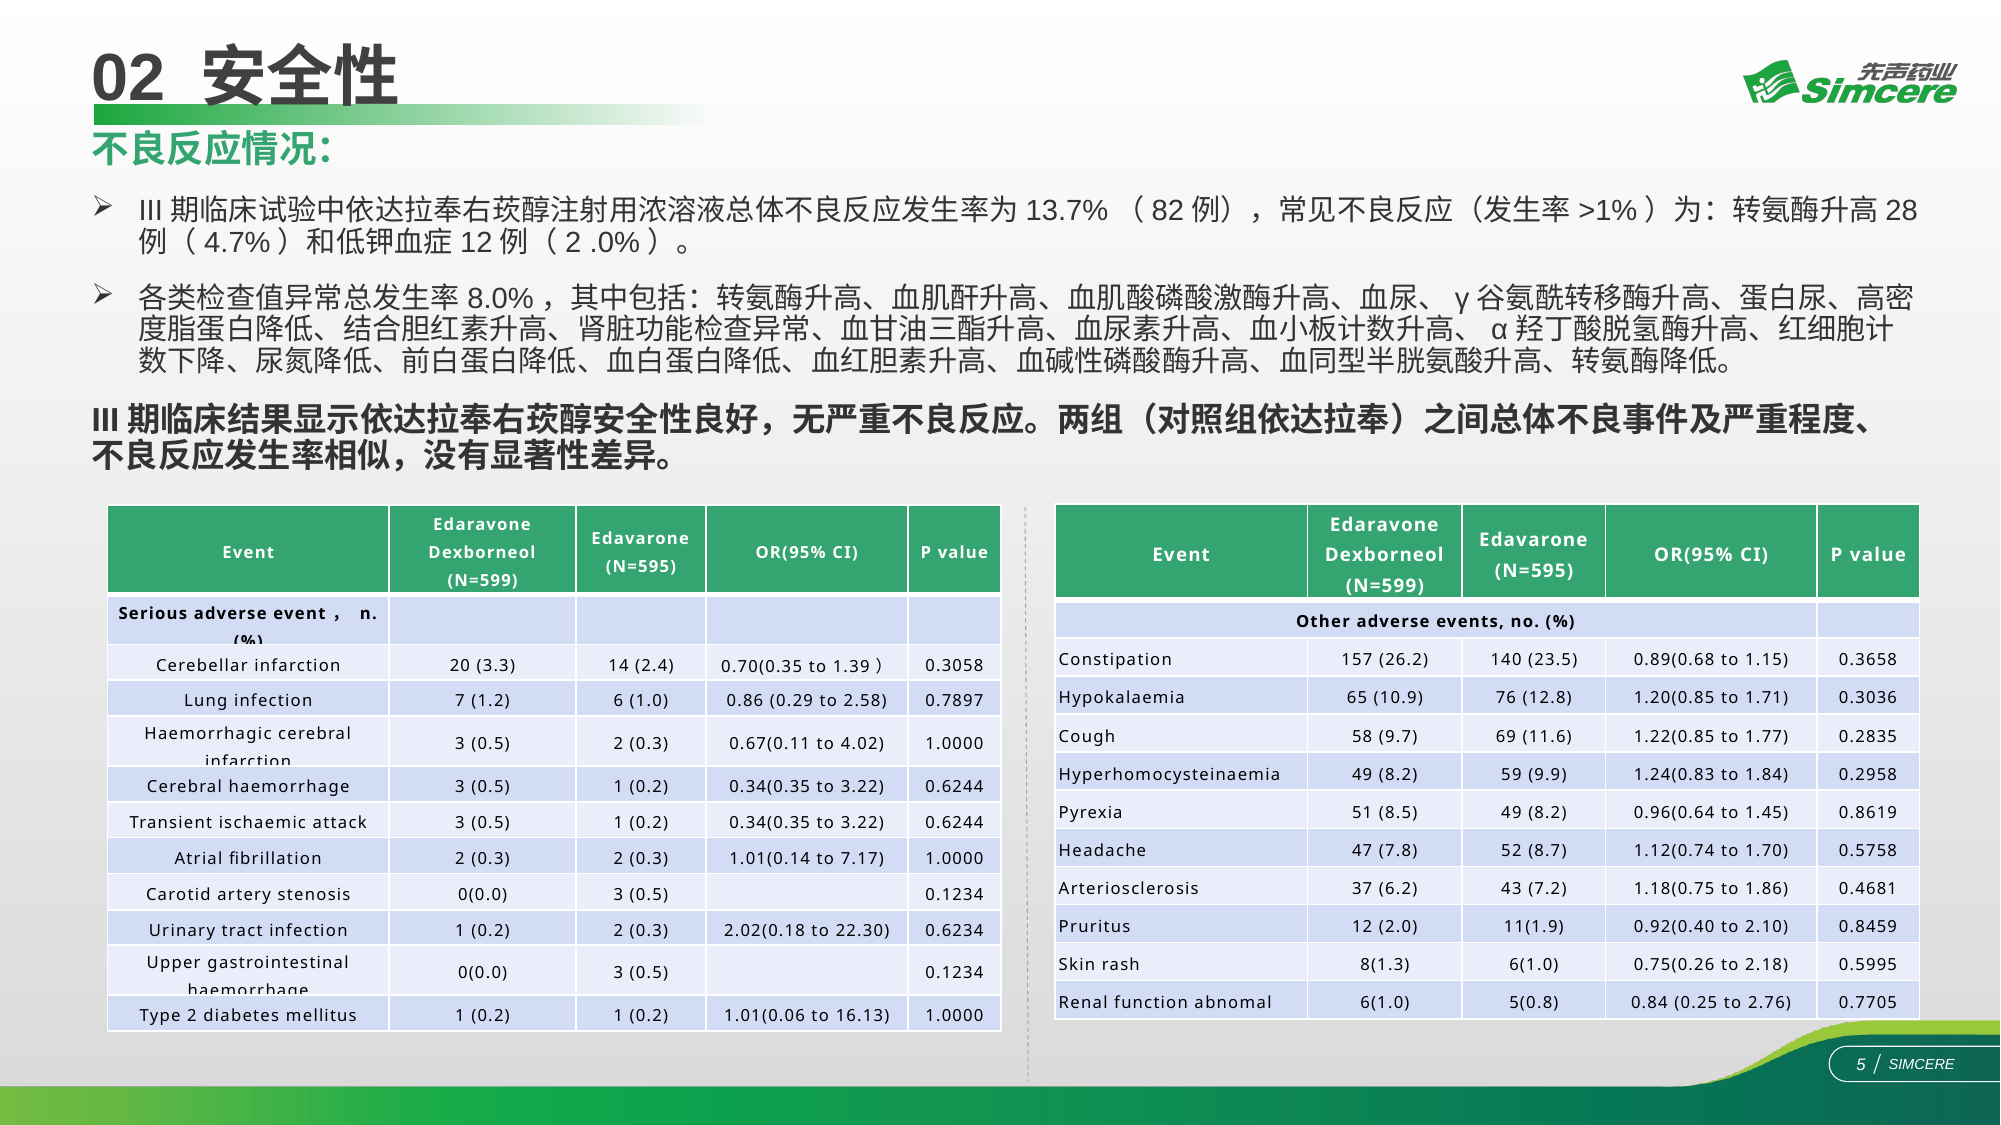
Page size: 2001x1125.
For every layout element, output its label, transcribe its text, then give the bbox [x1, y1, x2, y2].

table_cell 0.1234 [909, 946, 1000, 994]
table_cell 0(0.0) [390, 946, 575, 994]
table_header Edaravone Dexborneol (N=599) [390, 506, 575, 592]
table_cell Hypokalaemia [1056, 677, 1307, 713]
table_cell 0.3036 [1818, 677, 1919, 713]
table_cell 1.22(0.85 to 1.77) [1606, 715, 1816, 751]
table_cell 1.18(0.75 to 1.86) [1606, 867, 1816, 904]
table_cell 37 (6.2) [1308, 867, 1461, 904]
table_cell 2 (0.3) [577, 717, 705, 765]
list 02 安全性 [77, 2, 1860, 122]
table_cell Serious adverse event， n. (%) [108, 597, 388, 644]
table_cell Atrial fibrillation [108, 838, 388, 873]
table_header P value [1818, 505, 1919, 597]
table_cell Hyperhomocysteinaemia [1056, 753, 1307, 789]
table_cell 0.3658 [1818, 639, 1919, 675]
table_cell 1.20(0.85 to 1.71) [1606, 677, 1816, 713]
table_cell 1.01(0.14 to 7.17) [707, 838, 907, 873]
table_cell 0.75(0.26 to 2.18) [1606, 943, 1816, 980]
table_cell 0.2958 [1818, 753, 1919, 789]
table_cell Skin rash [1056, 943, 1307, 980]
table_cell 0.4681 [1818, 867, 1919, 904]
table_cell 58 (9.7) [1308, 715, 1461, 751]
table_cell [390, 597, 575, 644]
table_cell 0.6244 [909, 767, 1000, 801]
table_cell 0.6244 [909, 803, 1000, 837]
table_cell 49 (8.2) [1308, 753, 1461, 789]
table_header Edaravone Dexborneol (N=599) [1308, 505, 1461, 597]
table_cell 0.34(0.35 to 3.22) [707, 803, 907, 837]
table_cell 1 (0.2) [390, 996, 575, 1030]
table_cell [577, 597, 705, 644]
table_cell 1 (0.2) [577, 767, 705, 801]
table_cell Renal function abnomal [1056, 981, 1307, 1018]
table_header Event [1056, 505, 1307, 597]
table_header P value [909, 506, 1000, 592]
table_cell Upper gastrointestinal haemorrhage [108, 946, 388, 994]
table_header OR(95% CI) [707, 506, 907, 592]
table_cell Haemorrhagic cerebral infarction [108, 717, 388, 765]
table_cell 20 (3.3) [390, 645, 575, 679]
table_cell Headache [1056, 829, 1307, 866]
table_cell Pyrexia [1056, 791, 1307, 828]
table_cell 157 (26.2) [1308, 639, 1461, 675]
table_cell 0.7897 [909, 681, 1000, 715]
table_cell 3 (0.5) [390, 717, 575, 765]
table_cell 1.12(0.74 to 1.70) [1606, 829, 1816, 866]
picture [1830, 1047, 2000, 1081]
table_cell Cerebral haemorrhage [108, 767, 388, 801]
table_cell 3 (0.5) [577, 874, 705, 909]
table_cell 1.0000 [909, 838, 1000, 873]
table_cell 49 (8.2) [1463, 791, 1605, 828]
table_cell [707, 874, 907, 909]
table_cell Lung infection [108, 681, 388, 715]
table_cell 65 (10.9) [1308, 677, 1461, 713]
table_cell 43 (7.2) [1463, 867, 1605, 904]
picture [1860, 60, 1958, 103]
table_cell 69 (11.6) [1463, 715, 1605, 751]
table_cell [707, 597, 907, 644]
table_cell 0.86 (0.29 to 2.58) [707, 681, 907, 715]
table_cell Transient ischaemic attack [108, 803, 388, 837]
table_cell [707, 946, 907, 994]
table_cell 0.5995 [1818, 943, 1919, 980]
table_cell 0.5758 [1818, 829, 1919, 866]
table_cell 52 (8.7) [1463, 829, 1605, 866]
table_cell 1.0000 [909, 717, 1000, 765]
table_cell Cough [1056, 715, 1307, 751]
table_cell 1 (0.2) [577, 803, 705, 837]
table_cell 3 (0.5) [390, 767, 575, 801]
table_cell 0.92(0.40 to 2.10) [1606, 905, 1816, 942]
table_cell 1 (0.2) [390, 911, 575, 944]
table_cell [909, 597, 1000, 644]
table_cell Carotid artery stenosis [108, 874, 388, 909]
table_cell 12 (2.0) [1308, 905, 1461, 942]
table_cell 6(1.0) [1463, 943, 1605, 980]
table_cell Arteriosclerosis [1056, 867, 1307, 904]
picture [0, 1020, 2000, 1125]
table_cell 6 (1.0) [577, 681, 705, 715]
table_cell 3 (0.5) [577, 946, 705, 994]
table_cell 140 (23.5) [1463, 639, 1605, 675]
table_cell 0.3058 [909, 645, 1000, 679]
table_cell 0(0.0) [390, 874, 575, 909]
table_cell 0.8459 [1818, 905, 1919, 942]
table_cell Type 2 diabetes mellitus [108, 996, 388, 1030]
table_cell 8(1.3) [1308, 943, 1461, 980]
table_cell [1818, 603, 1919, 637]
table_cell 51 (8.5) [1308, 791, 1461, 828]
table_cell 0.34(0.35 to 3.22) [707, 767, 907, 801]
table_cell 0.67(0.11 to 4.02) [707, 717, 907, 765]
table_cell 6(1.0) [1308, 981, 1461, 1018]
table_cell 0.1234 [909, 874, 1000, 909]
table_cell 0.70(0.35 to 1.39） [707, 645, 907, 679]
table_cell 2 (0.3) [577, 838, 705, 873]
table_cell 7 (1.2) [390, 681, 575, 715]
table_cell 2 (0.3) [577, 911, 705, 944]
table_cell 2 (0.3) [390, 838, 575, 873]
table_cell 0.2835 [1818, 715, 1919, 751]
table_cell 0.96(0.64 to 1.45) [1606, 791, 1816, 828]
table_cell 1.24(0.83 to 1.84) [1606, 753, 1816, 789]
table_cell 0.89(0.68 to 1.15) [1606, 639, 1816, 675]
table_cell 0.6234 [909, 911, 1000, 944]
table_cell 14 (2.4) [577, 645, 705, 679]
table_cell 59 (9.9) [1463, 753, 1605, 789]
table_cell 1 (0.2) [577, 996, 705, 1030]
table_cell Other adverse events, no. (%) [1056, 603, 1816, 637]
text_box 不良反应情况： III期临床试验中依达拉奉右莰醇注射用浓溶液总体不良反应发生率为13.7%（82例），常见不良反应（发生率>1%）为：转氨酶升高28例（4.7%）和低钾血症12例（2 .0%）。 各类检查值异常总发生率8.0%，其中包括：转氨酶升高、血肌酐升高、血肌酸磷酸激酶升高、血尿、γ谷氨酰转移酶升高、蛋白尿、高密度脂蛋白降低、结合胆红素升高、肾脏功能检查异常、血甘油三酯升高、血尿素升高、血小板计数升高、α羟丁酸脱氢酶升高、红细胞计数下降、尿氮降低、前白蛋白降低、血白蛋白降低、血红胆素升高、血碱性磷酸酶升高、血同型半胱氨酸升高、转氨酶降低。 III期临床结果显示依达拉奉右莰醇安全性良好，无严重不良反应。两组（对照组依达拉奉）之间总体不良事件及严重程度、不良反应发生率相似，没有显著性差异。 [76, 122, 1934, 482]
table_cell 47 (7.8) [1308, 829, 1461, 866]
table_cell Urinary tract infection [108, 911, 388, 944]
table_header Event [108, 506, 388, 592]
table_cell Cerebellar infarction [108, 645, 388, 679]
table_header OR(95% CI) [1606, 505, 1816, 597]
table_cell 1.01(0.06 to 16.13) [707, 996, 907, 1030]
table_cell 1.0000 [909, 996, 1000, 1030]
table_cell 11(1.9) [1463, 905, 1605, 942]
table_header Edavarone (N=595) [1463, 505, 1605, 597]
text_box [1025, 506, 1029, 1082]
table_cell 76 (12.8) [1463, 677, 1605, 713]
table_cell Pruritus [1056, 905, 1307, 942]
table_header Edavarone (N=595) [577, 506, 705, 592]
table_cell 0.7705 [1818, 981, 1919, 1018]
table_cell Constipation [1056, 639, 1307, 675]
table_cell 0.8619 [1818, 791, 1919, 828]
table_cell 2.02(0.18 to 22.30) [707, 911, 907, 944]
table_cell 5(0.8) [1463, 981, 1605, 1018]
table_cell 0.84 (0.25 to 2.76) [1606, 981, 1816, 1018]
table_cell 3 (0.5) [390, 803, 575, 837]
